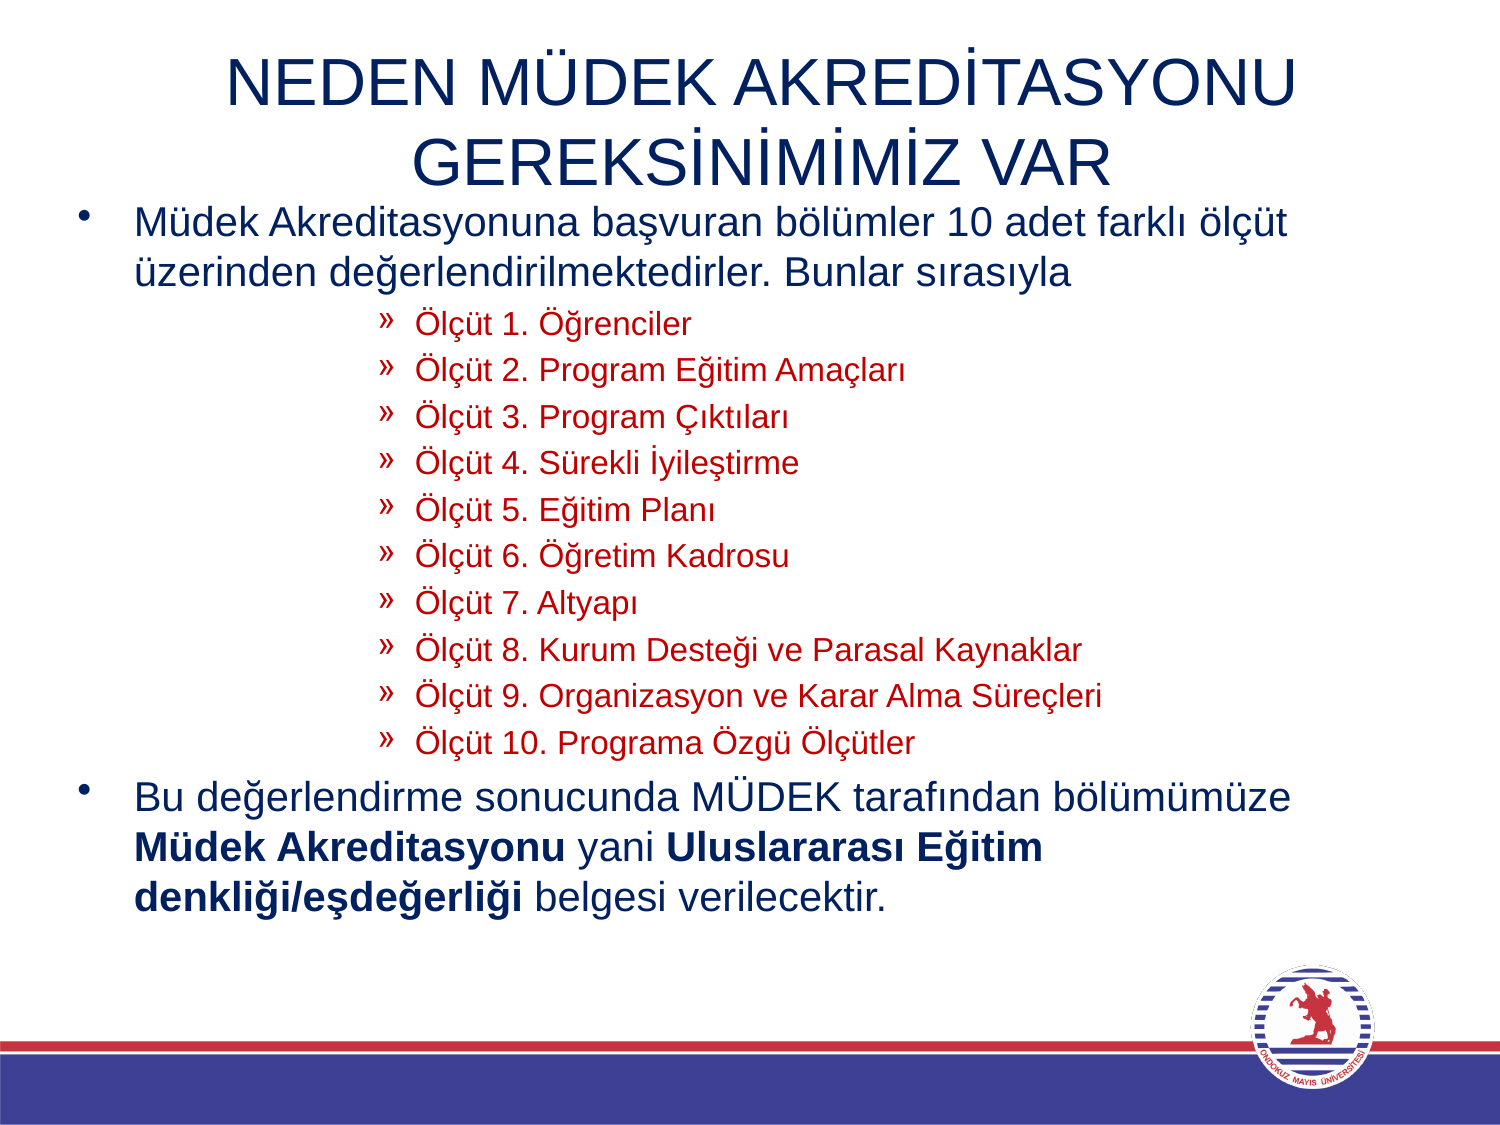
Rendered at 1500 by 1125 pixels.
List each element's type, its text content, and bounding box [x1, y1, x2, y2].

list Müdek Akreditasyonuna başvuran bölümler 10 adet farklı ölçüt üzerinden değerlendirilmektedirler. Bunlar sırasıyla Ölçüt 1. Öğrenciler Ölçüt 2. Program Eğitim Amaçları Ölçüt 3. Program Çıktıları Ölçüt 4. Sürekli İyileştirme Ölçüt 5. Eğitim Planı Ölçüt 6. Öğretim Kadrosu Ölçüt 7. Altyapı Ölçüt 8. Kurum Desteği ve Parasal Kaynaklar Ölçüt 9. Organizasyon ve Karar Alma Süreçleri Ölçüt 10. Programa Özgü Ölçütler Bu değerlendirme sonucunda MÜDEK tarafından bölümümüze Müdek Akreditasyonu yani Uluslararası Eğitim denkliği/eşdeğerliği belgesi verilecektir. [62, 187, 1413, 930]
picture [0, 965, 1500, 1125]
title NEDEN MÜDEK AKREDİTASYONU GEREKSİNİMİMİZ VAR [87, 24, 1438, 213]
